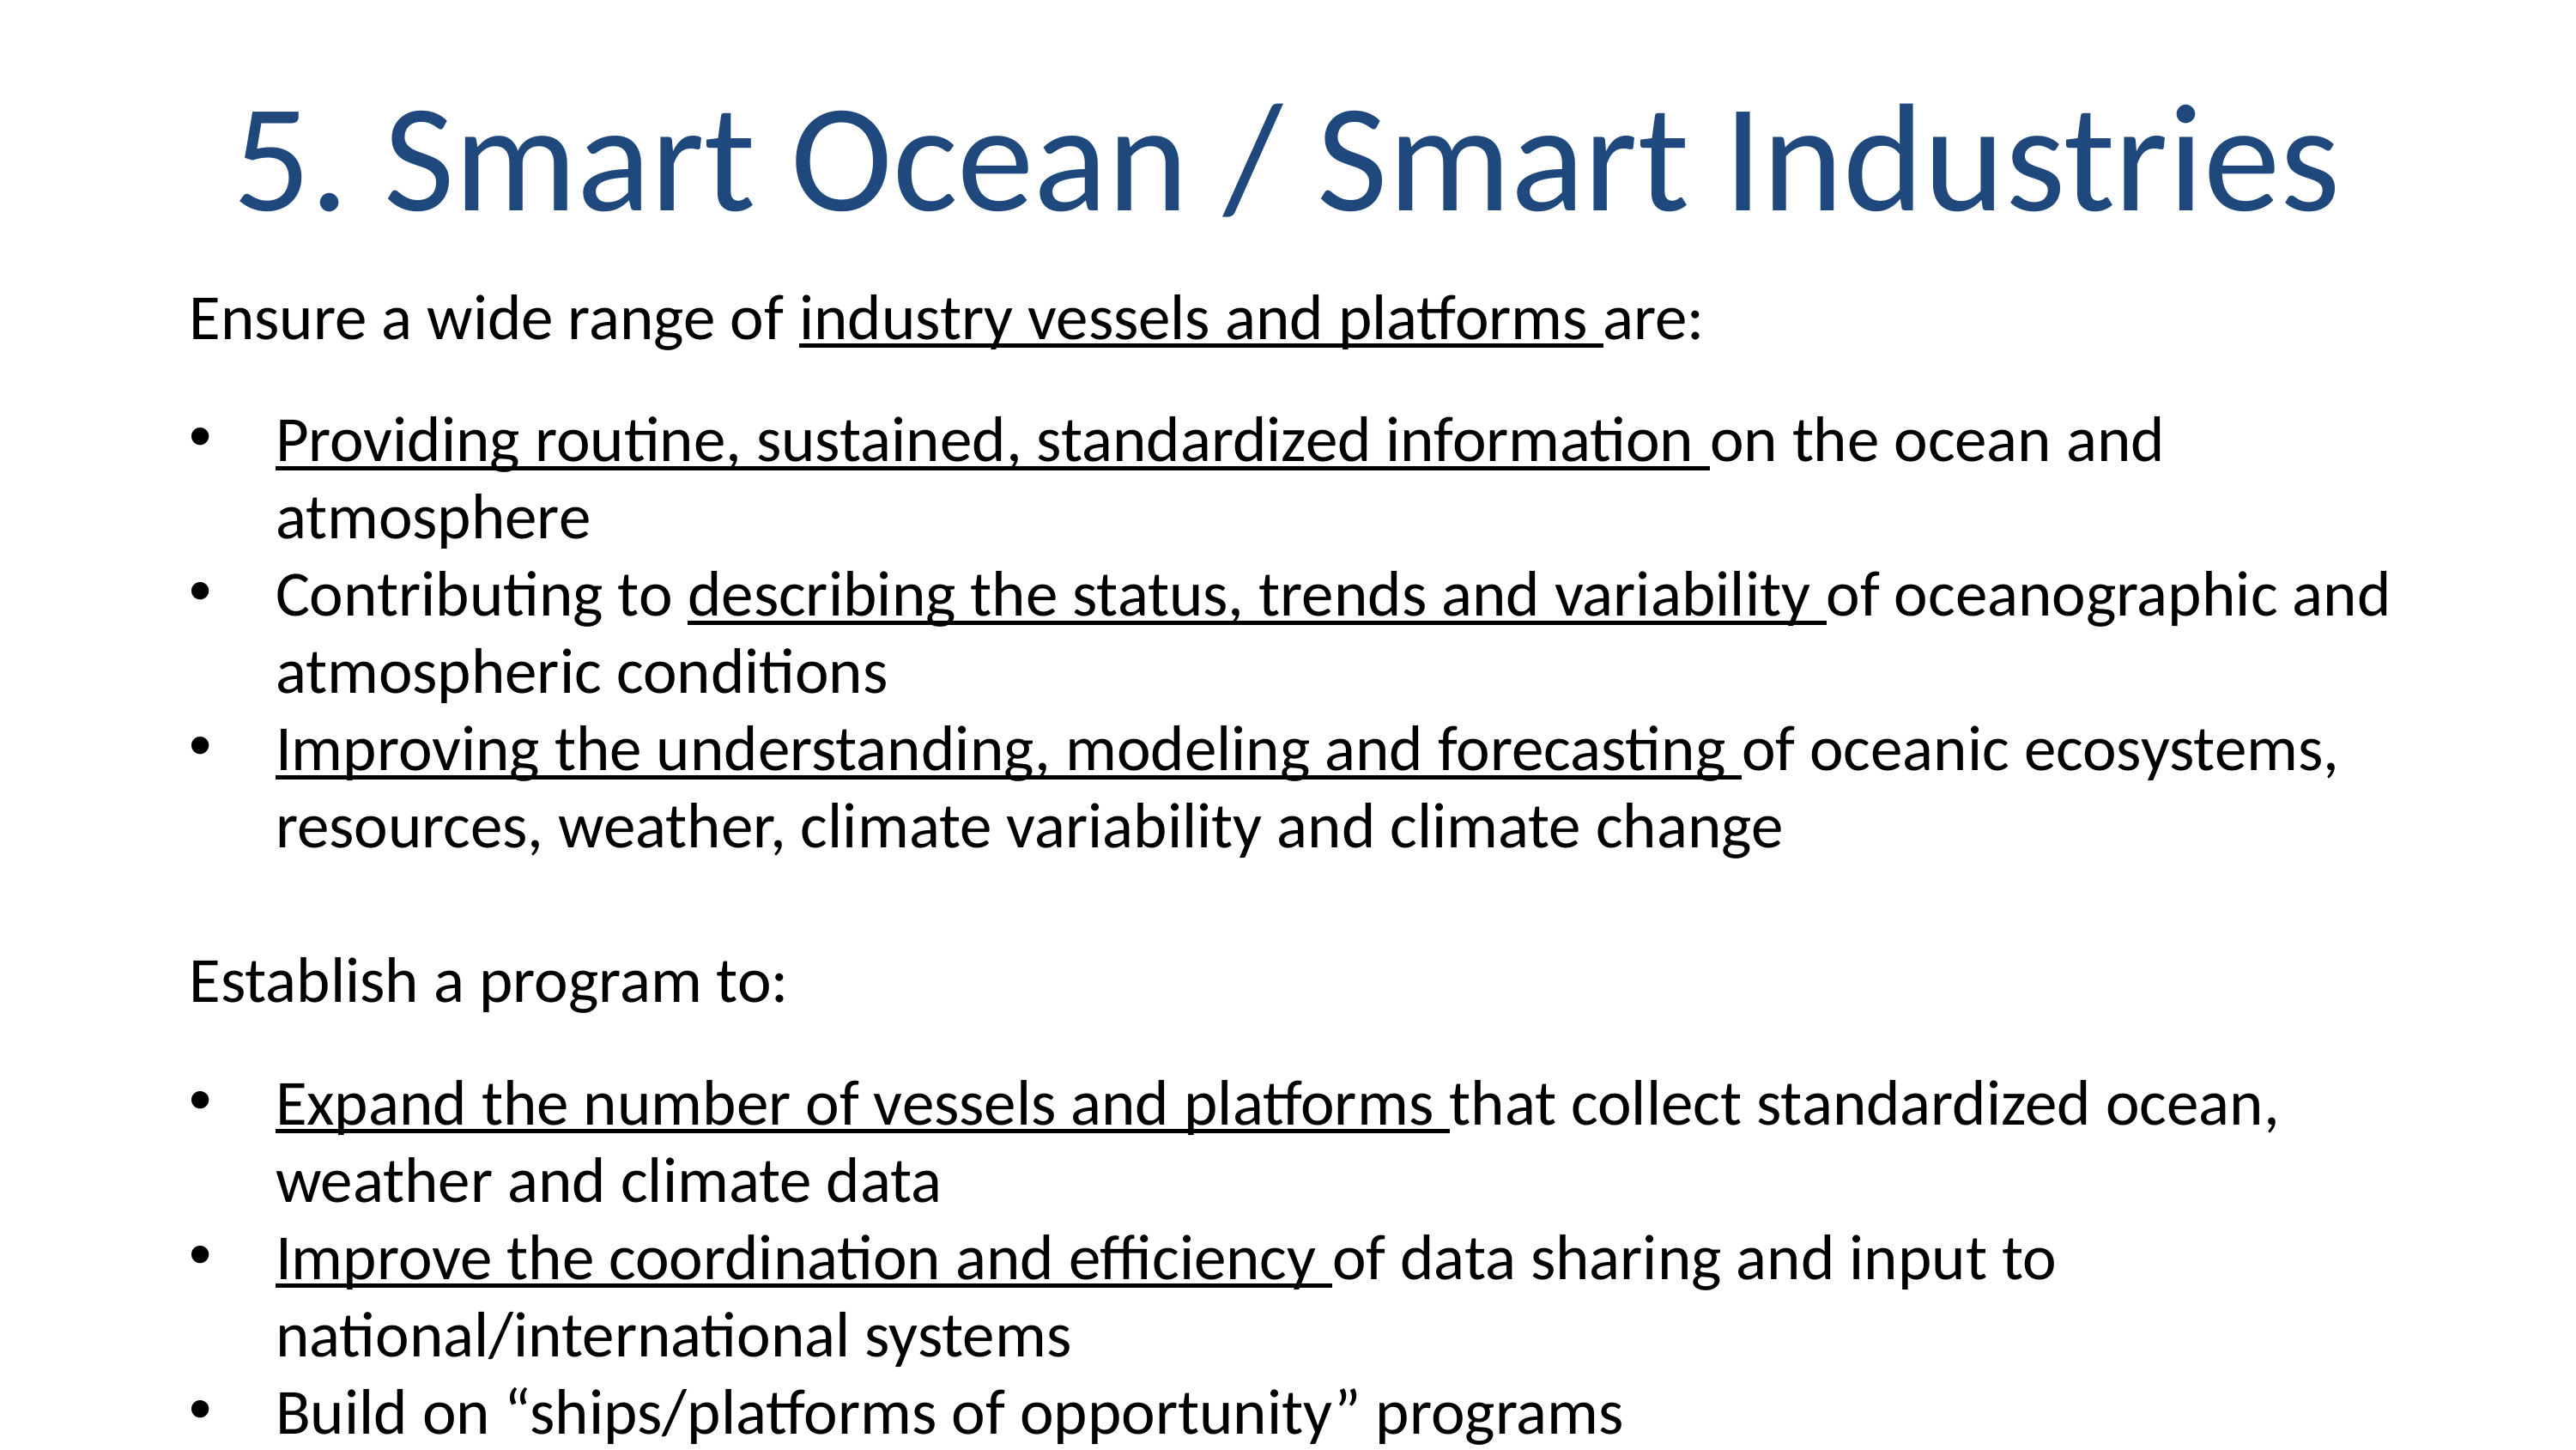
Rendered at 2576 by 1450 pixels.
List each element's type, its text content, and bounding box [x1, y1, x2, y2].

text_box Ensure a wide range of industry vessels and platforms are: Providing routine, sustained, standardized information on the ocean and atmosphere Contributing to describing the status, trends and variability of oceanographic and atmospheric conditions Improving the understanding, modeling and forecasting of oceanic ecosystems, resources, weather, climate variability and climate change Establish a program to: Expand the number of vessels and platforms that collect standardized ocean, weather and climate data Improve the coordination and efficiency of data sharing and input to national/international systems Build on “ships/platforms of opportunity” programs [166, 263, 2467, 1449]
text_box 5. Smart Ocean / Smart Industries [43, 45, 2533, 253]
